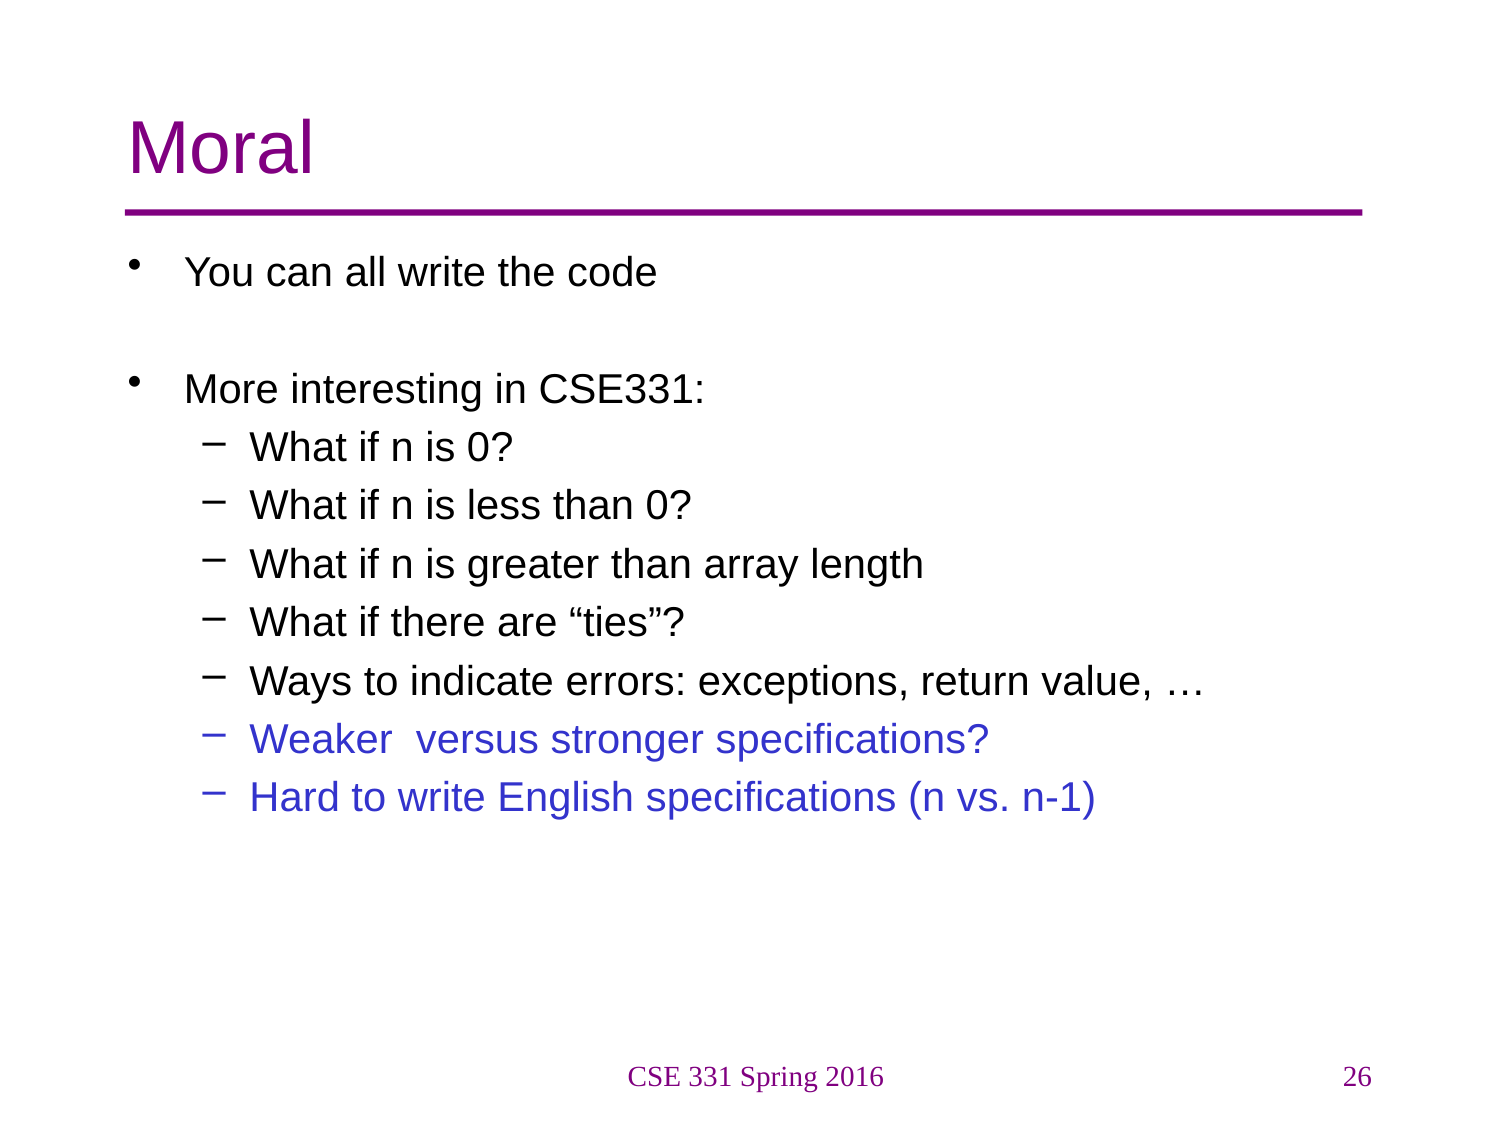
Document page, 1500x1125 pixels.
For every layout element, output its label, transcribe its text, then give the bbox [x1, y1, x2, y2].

footer CSE 331 Spring 2016 [474, 1049, 1038, 1125]
title Moral [112, 50, 1388, 237]
list You can all write the code More interesting in CSE331: What if n is 0? What if n is less than 0? What if n is greater than array length What if there are “ties”? Ways to indicate errors: exceptions, return value, … Weaker versus stronger specifications? Hard to write English specifications (n vs. n-1) [112, 237, 1388, 975]
slide_number 26 [1074, 1049, 1388, 1125]
